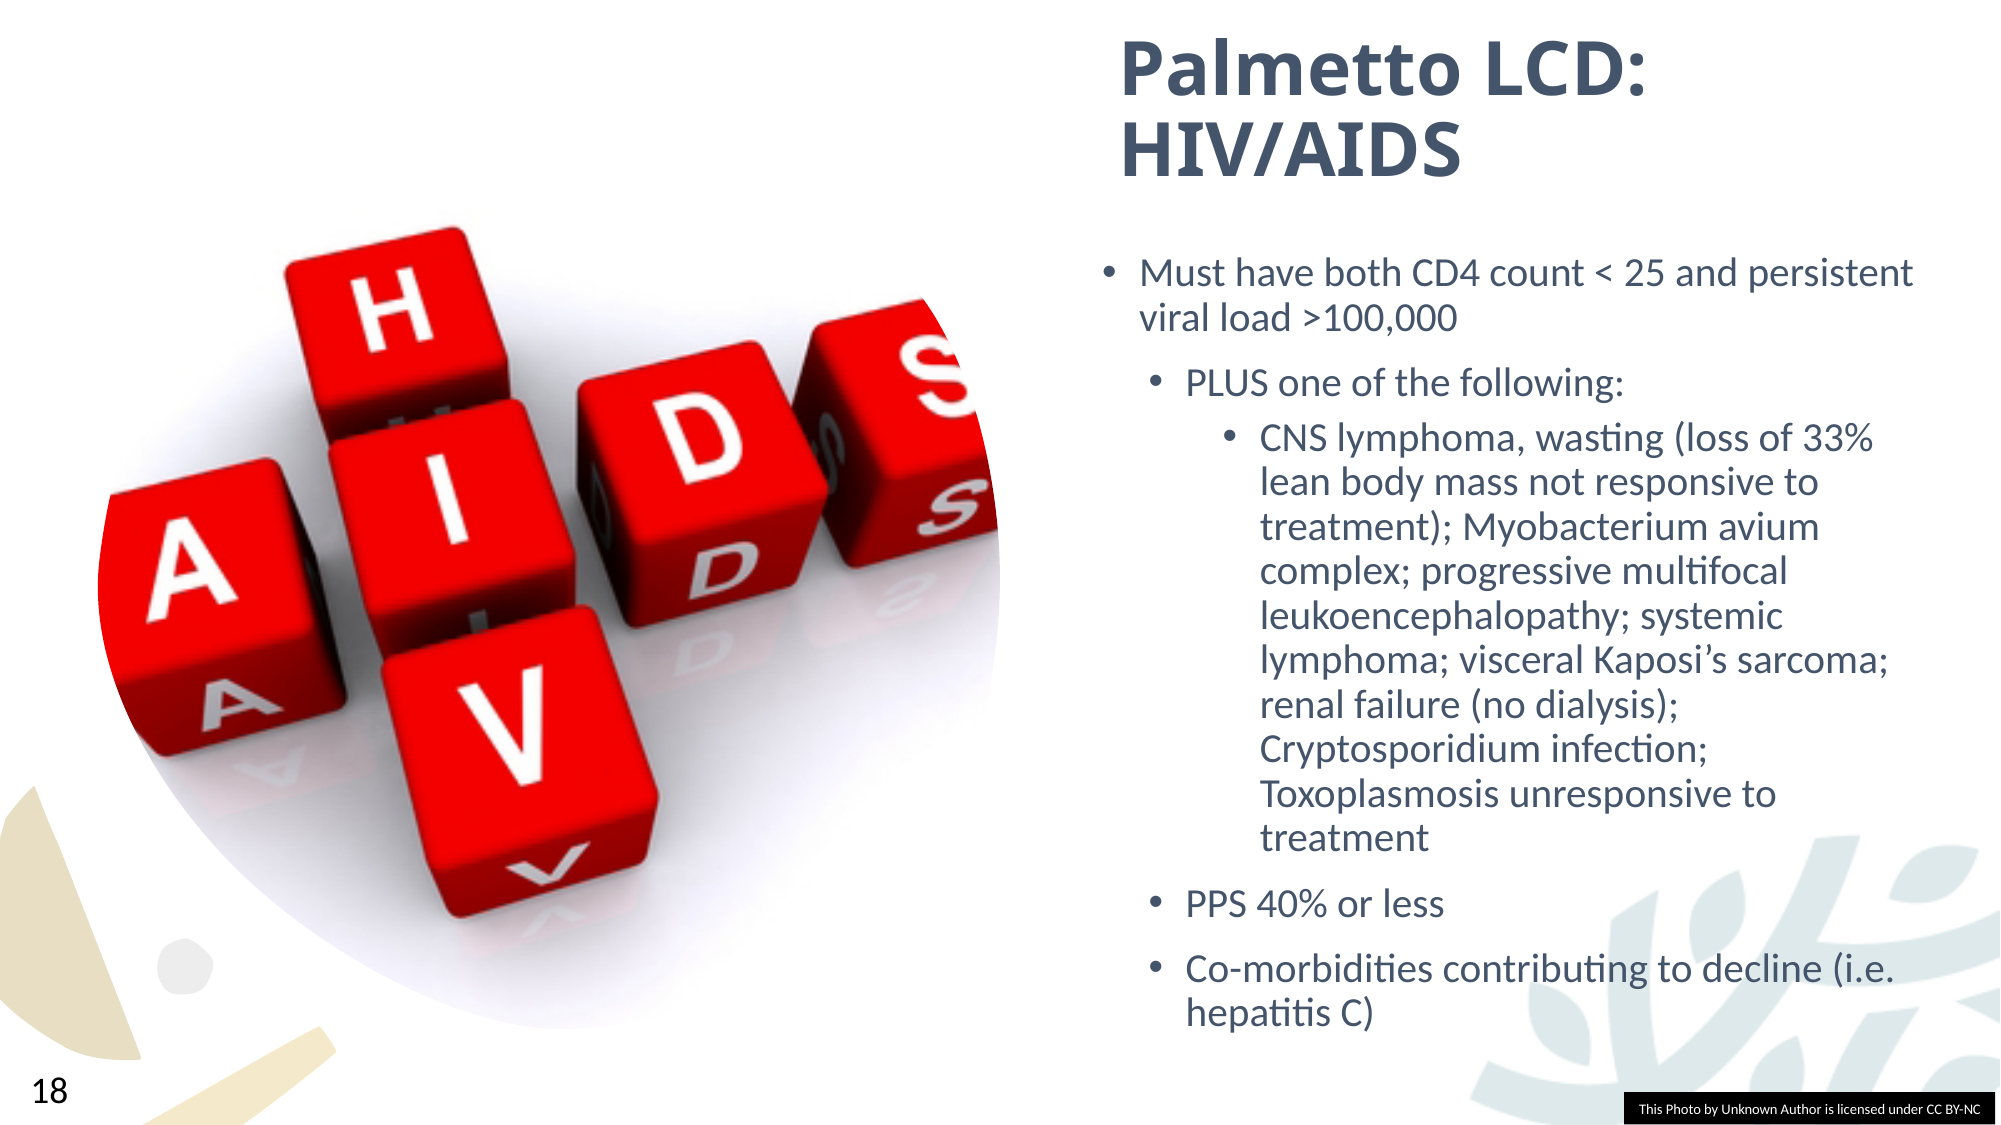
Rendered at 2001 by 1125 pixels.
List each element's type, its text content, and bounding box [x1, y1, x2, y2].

text_box This Photo by Unknown Author is licensed under CC BY-NC [1624, 1092, 1996, 1125]
picture [0, 0, 2000, 1125]
title Palmetto LCD: HIV/AIDS [1103, 0, 1838, 201]
list Must have both CD4 count < 25 and persistent viral load >100,000 PLUS one of the following: CNS lymphoma, wasting (loss of 33% lean body mass not responsive to treatment); Myobacterium avium complex; progressive multifocal leukoencephalopathy; systemic lymphoma; visceral Kaposi’s sarcoma; renal failure (no dialysis); Cryptosporidium infection; Toxoplasmosis unresponsive to treatment PPS 40% or less Co-morbidities contributing to decline (i.e. hepatitis C) [1087, 243, 1938, 1049]
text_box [0, 784, 340, 1125]
